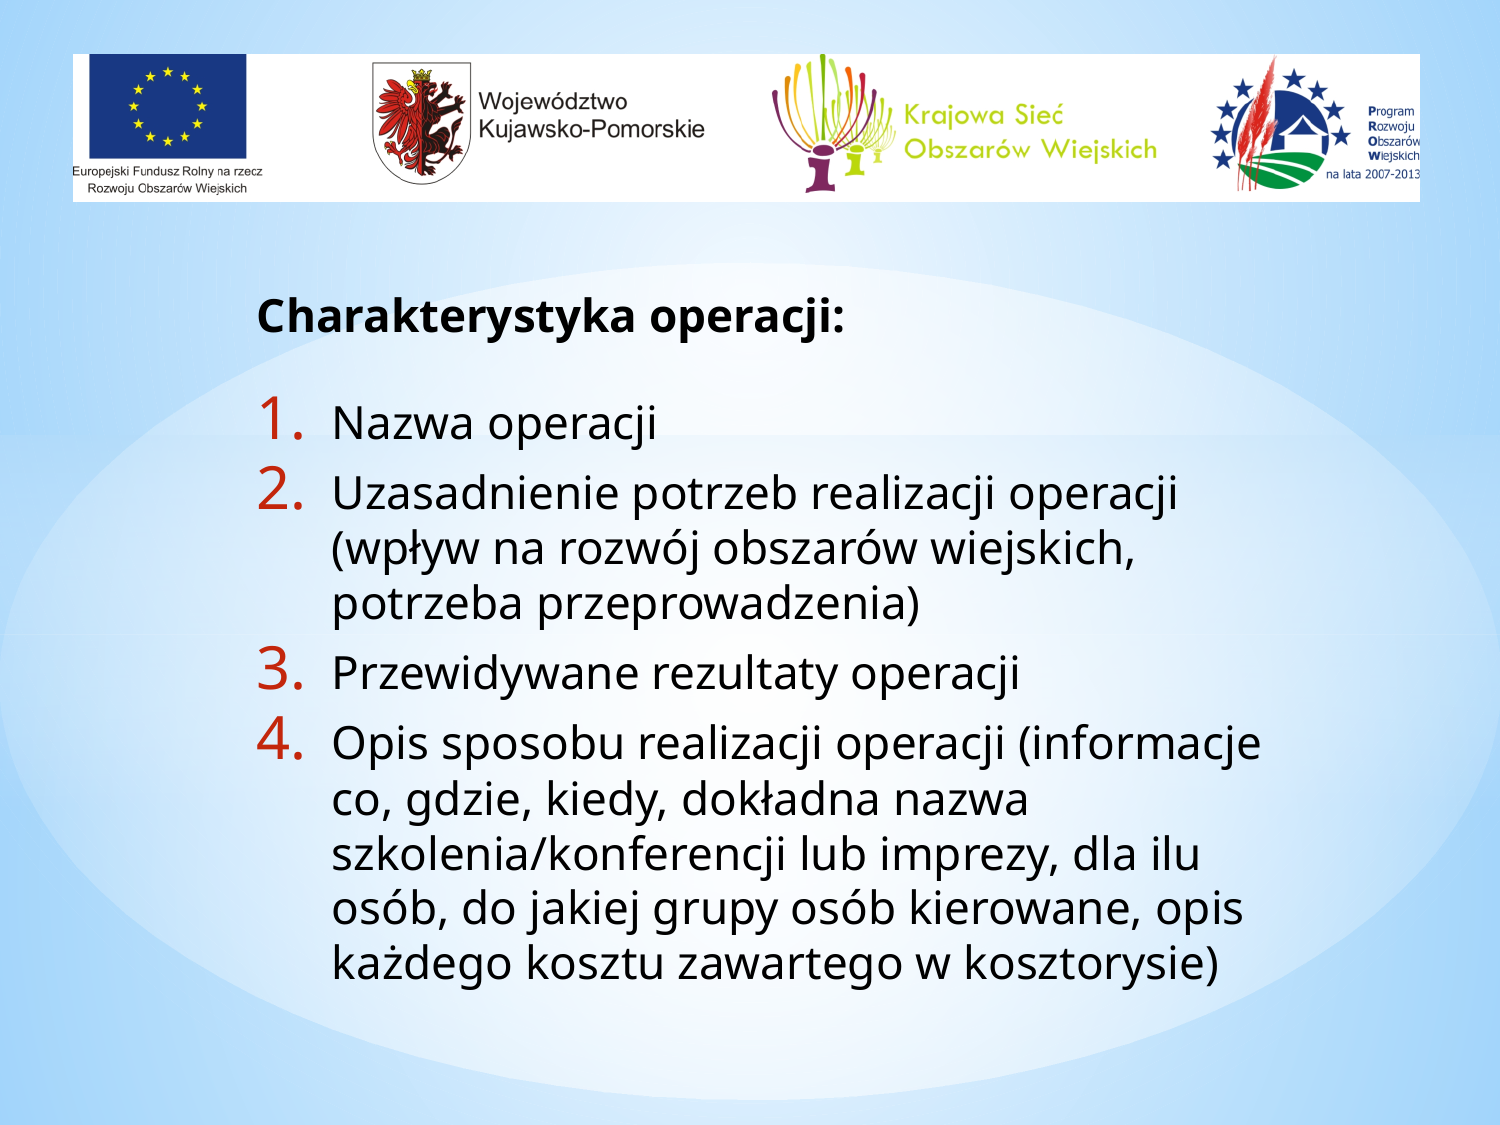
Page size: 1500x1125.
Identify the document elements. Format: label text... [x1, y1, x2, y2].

picture [73, 54, 1420, 202]
subtitle Charakterystyka operacji: Nazwa operacji Uzasadnienie potrzeb realizacji operacji (wpływ na rozwój obszarów wiejskich, potrzeba przeprowadzenia) Przewidywane rezultaty operacji Opis sposobu realizacji operacji (informacje co, gdzie, kiedy, dokładna nazwa szkolenia/konferencji lub imprezy, dla ilu osób, do jakiej grupy osób kierowane, opis każdego kosztu zawartego w kosztorysie) [241, 278, 1329, 1012]
